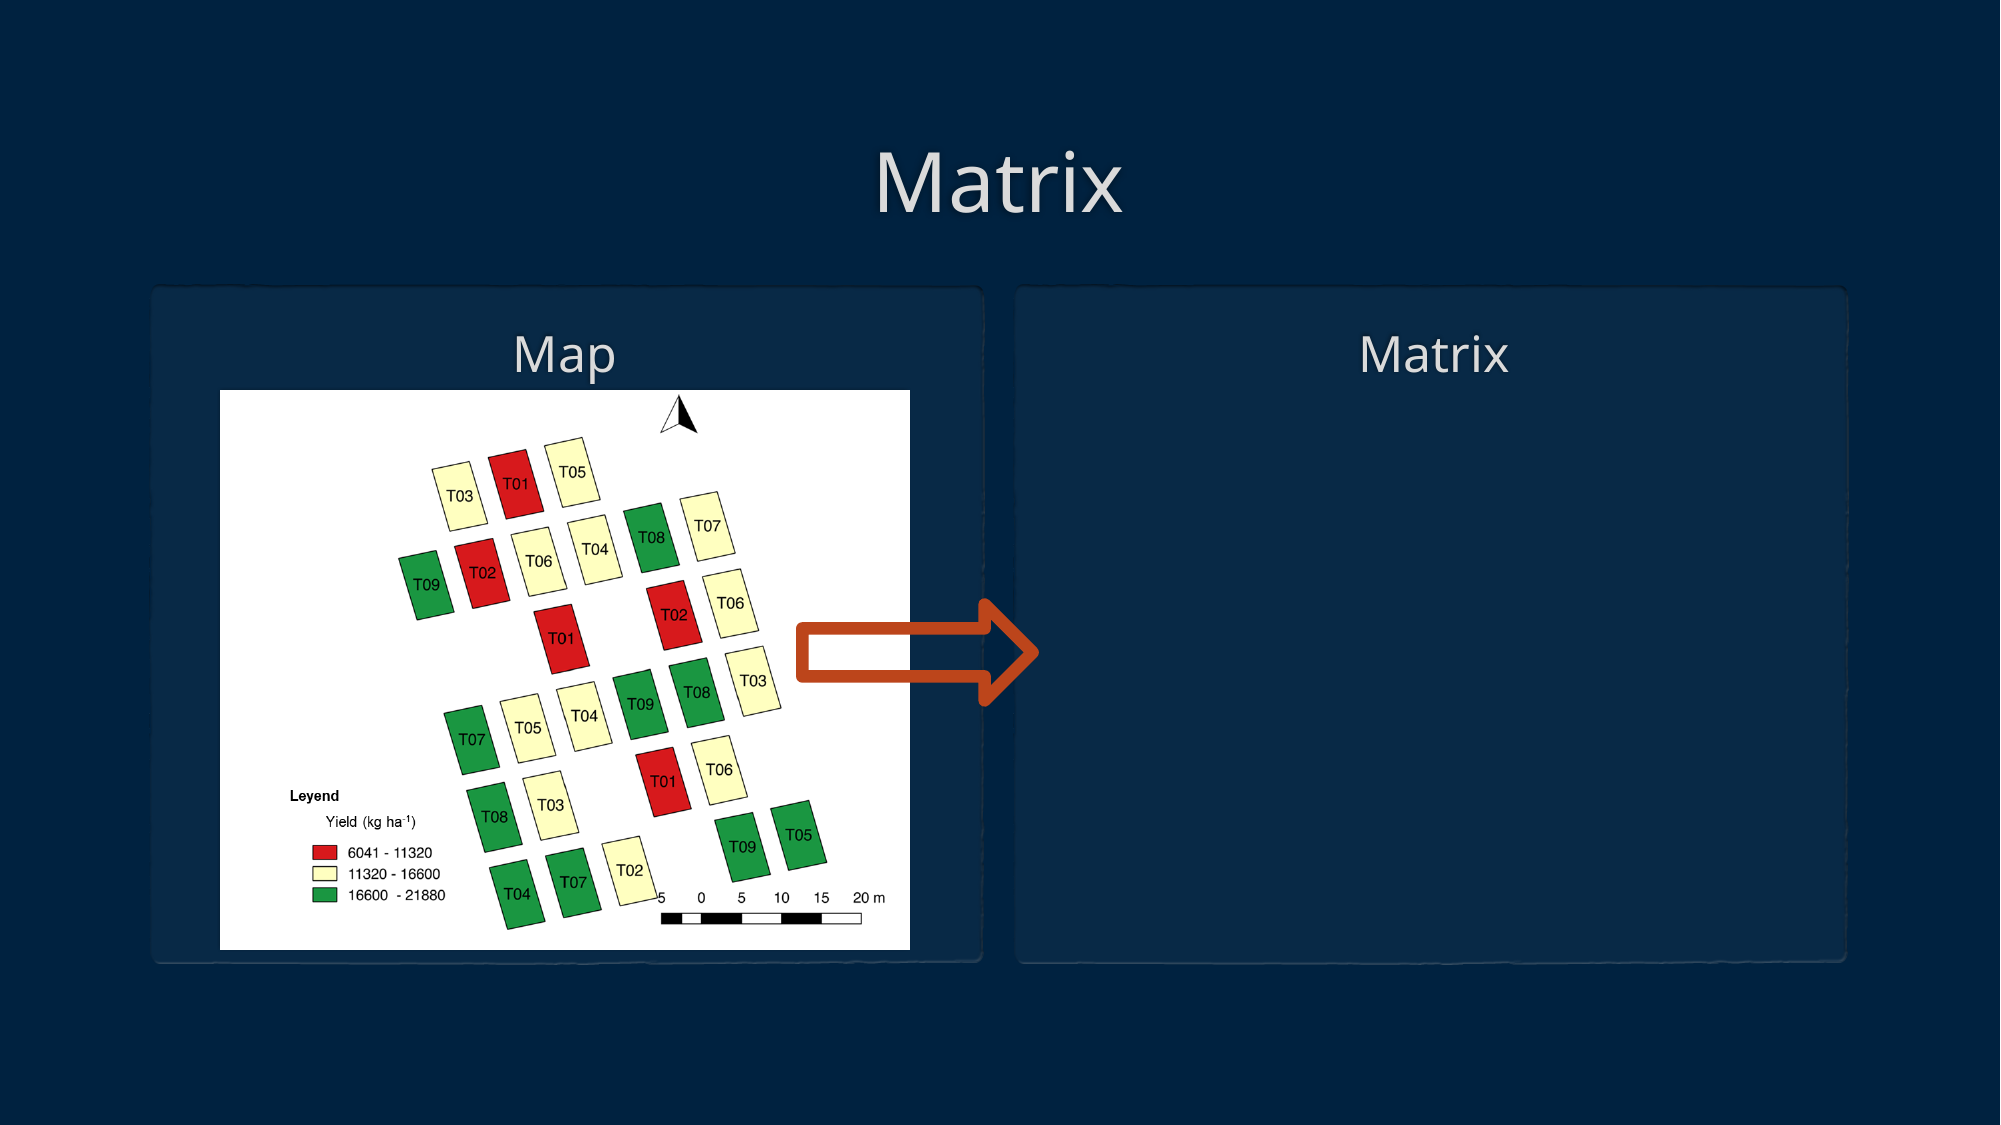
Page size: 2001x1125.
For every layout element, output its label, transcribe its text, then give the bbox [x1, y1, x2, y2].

text_box [918, 604, 1033, 701]
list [220, 390, 910, 951]
picture [149, 284, 985, 965]
title Matrix [149, 99, 1849, 260]
list Map [165, 301, 965, 391]
picture [1013, 284, 1849, 965]
list Matrix [1032, 301, 1836, 391]
